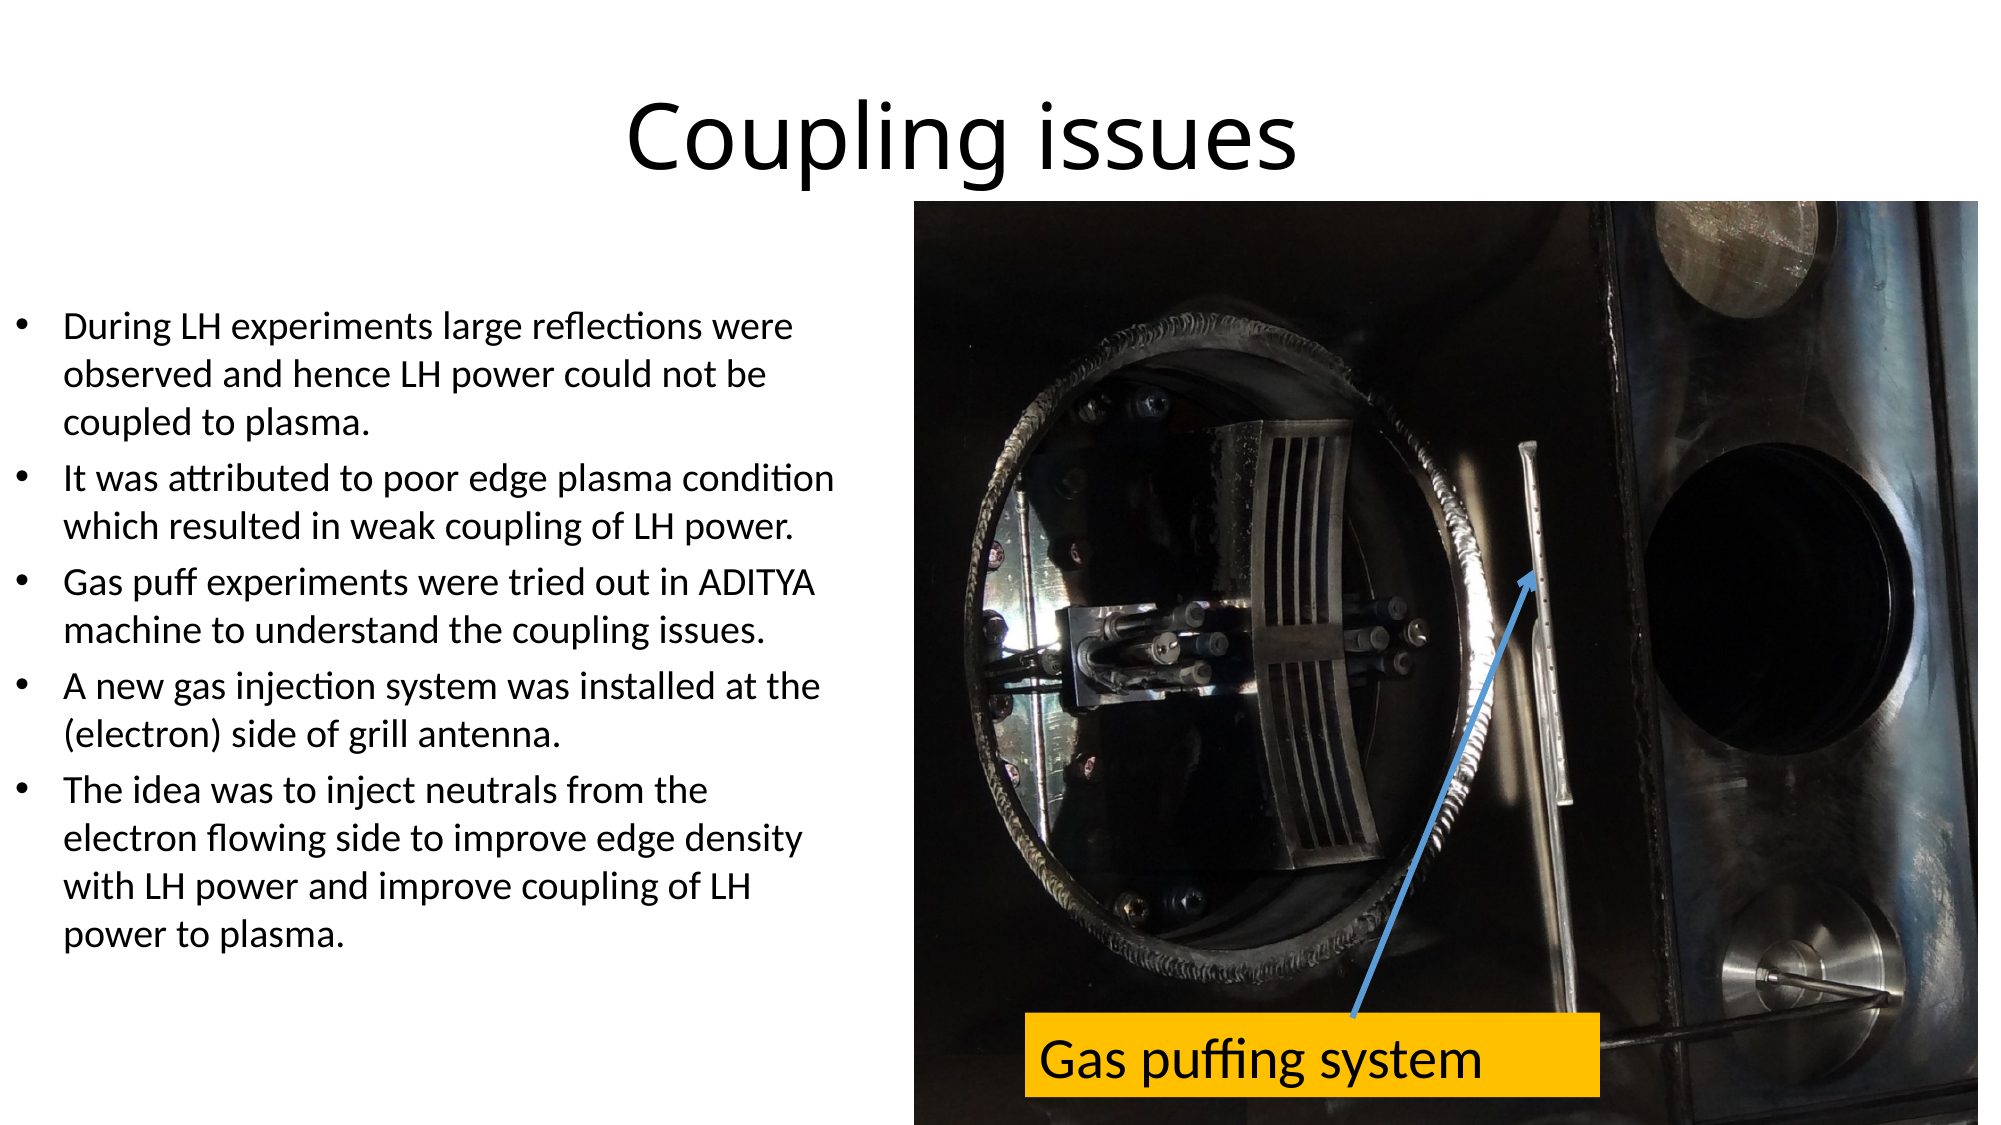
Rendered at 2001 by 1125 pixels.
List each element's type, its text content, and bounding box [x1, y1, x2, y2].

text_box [1352, 569, 1534, 1018]
title Coupling issues [99, 30, 1825, 249]
text_box During LH experiments large reflections were observed and hence LH power could not be coupled to plasma. It was attributed to poor edge plasma condition which resulted in weak coupling of LH power. Gas puff experiments were tried out in ADITYA machine to understand the coupling issues. A new gas injection system was installed at the (electron) side of grill antenna. The idea was to inject neutrals from the electron flowing side to improve edge density with LH power and improve coupling of LH power to plasma. [0, 291, 862, 1035]
picture [914, 201, 1978, 1125]
